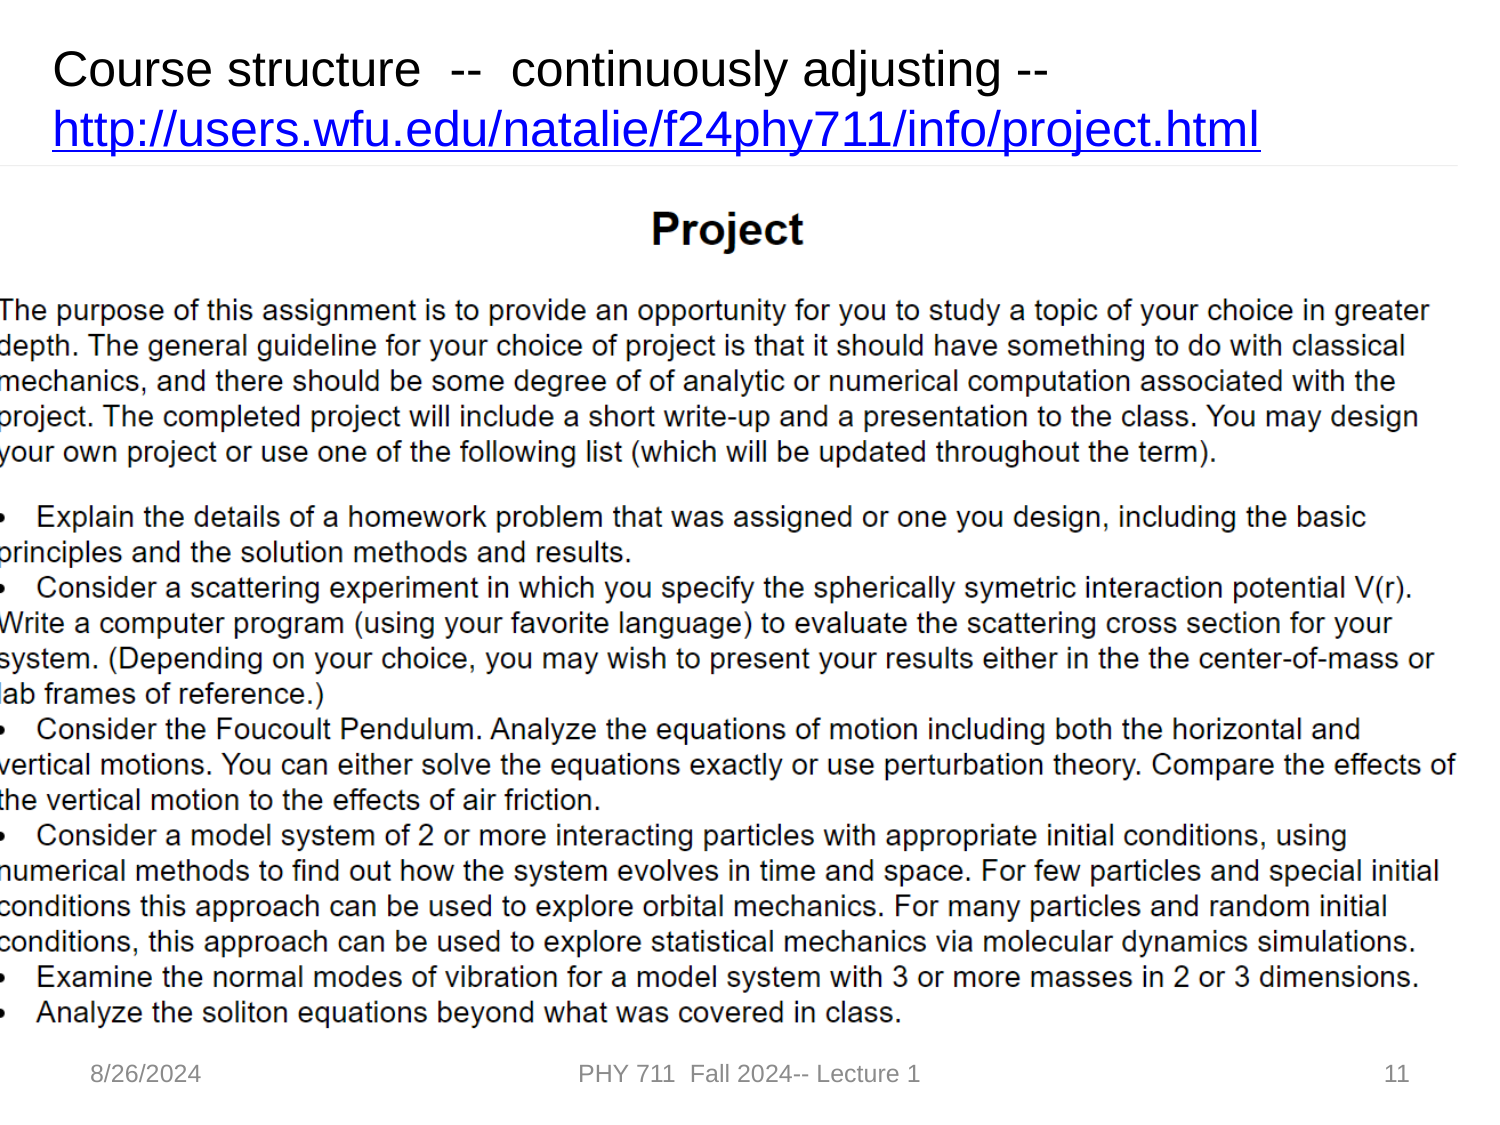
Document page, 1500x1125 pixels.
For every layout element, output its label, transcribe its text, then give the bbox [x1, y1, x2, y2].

picture [0, 165, 1467, 1043]
footer PHY 711 Fall 2024-- Lecture 1 [512, 1052, 988, 1103]
text_box Course structure -- continuously adjusting -- http://users.wfu.edu/natalie/f24phy711/info/project.html [37, 29, 1475, 165]
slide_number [75, 1052, 425, 1103]
slide_number 11 [1074, 1052, 1425, 1103]
